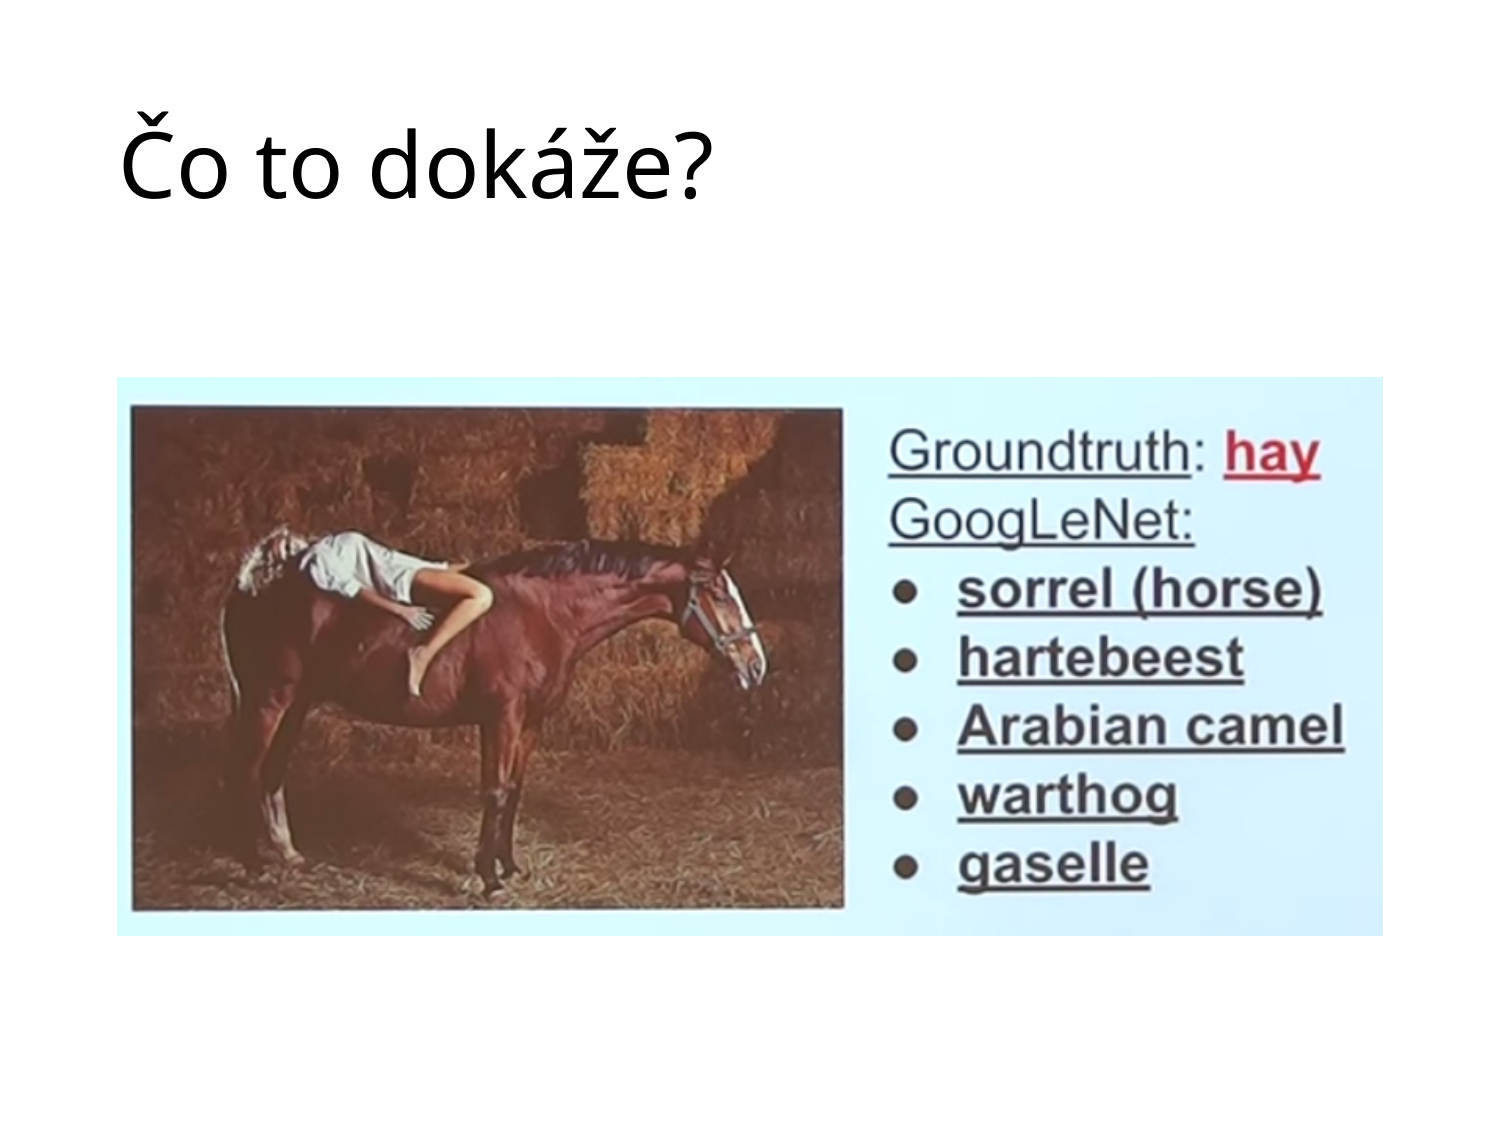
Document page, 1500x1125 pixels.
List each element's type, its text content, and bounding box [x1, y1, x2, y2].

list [117, 377, 1383, 936]
title Čo to dokáže? [103, 59, 1397, 278]
